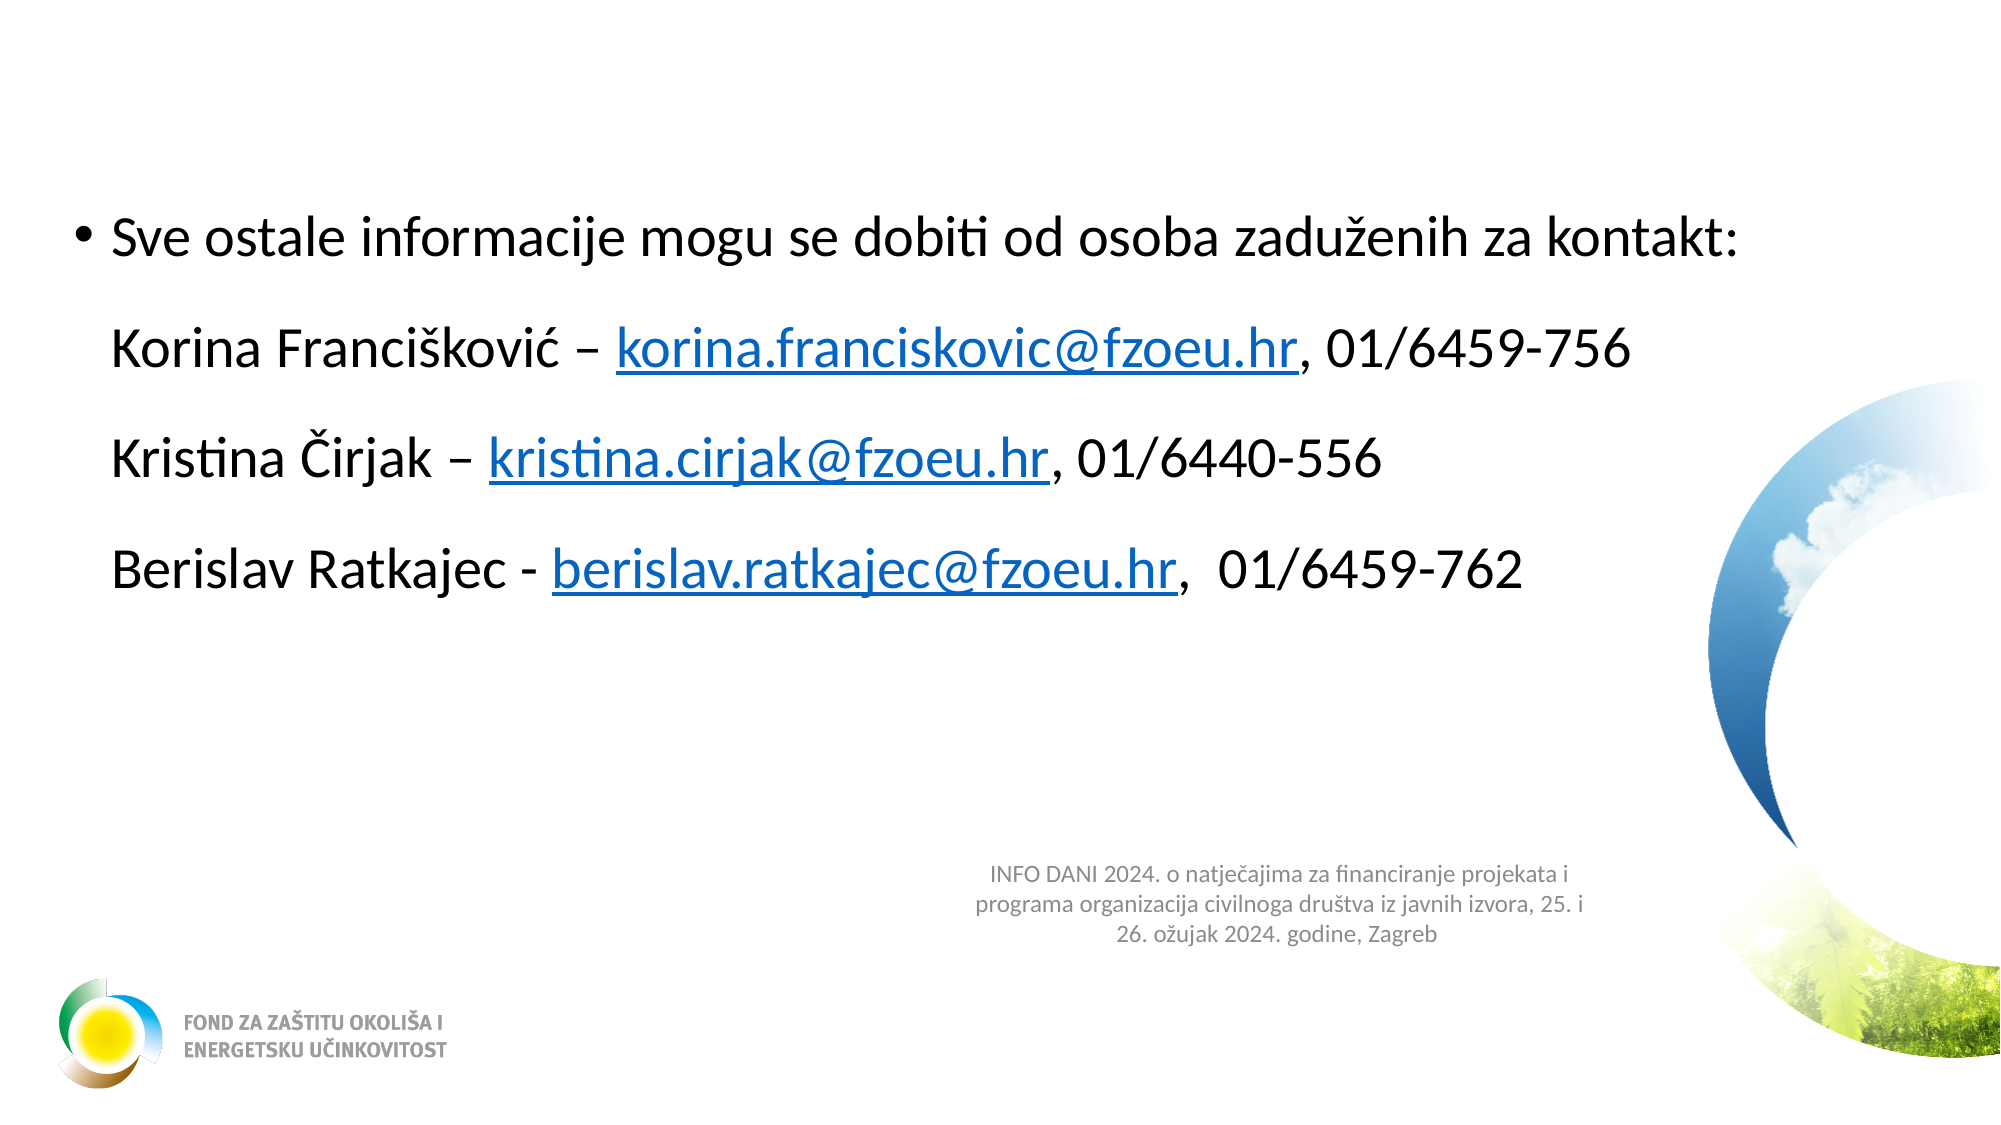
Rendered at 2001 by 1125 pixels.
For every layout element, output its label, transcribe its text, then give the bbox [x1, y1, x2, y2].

picture [58, 979, 478, 1089]
footer INFO DANI 2024. o natječajima za financiranje projekata i programa organizacija civilnoga društva iz javnih izvora, 25. i 26. ožujak 2024. godine, Zagreb [942, 860, 1617, 945]
list Sve ostale informacije mogu se dobiti od osoba zaduženih za kontakt: Korina Francišković – korina.franciskovic@fzoeu.hr, 01/6459-756 Kristina Čirjak – kristina.cirjak@fzoeu.hr, 01/6440-556 Berislav Ratkajec - berislav.ratkajec@fzoeu.hr, 01/6459-762 [58, 180, 1766, 776]
picture [1617, 312, 2000, 1125]
